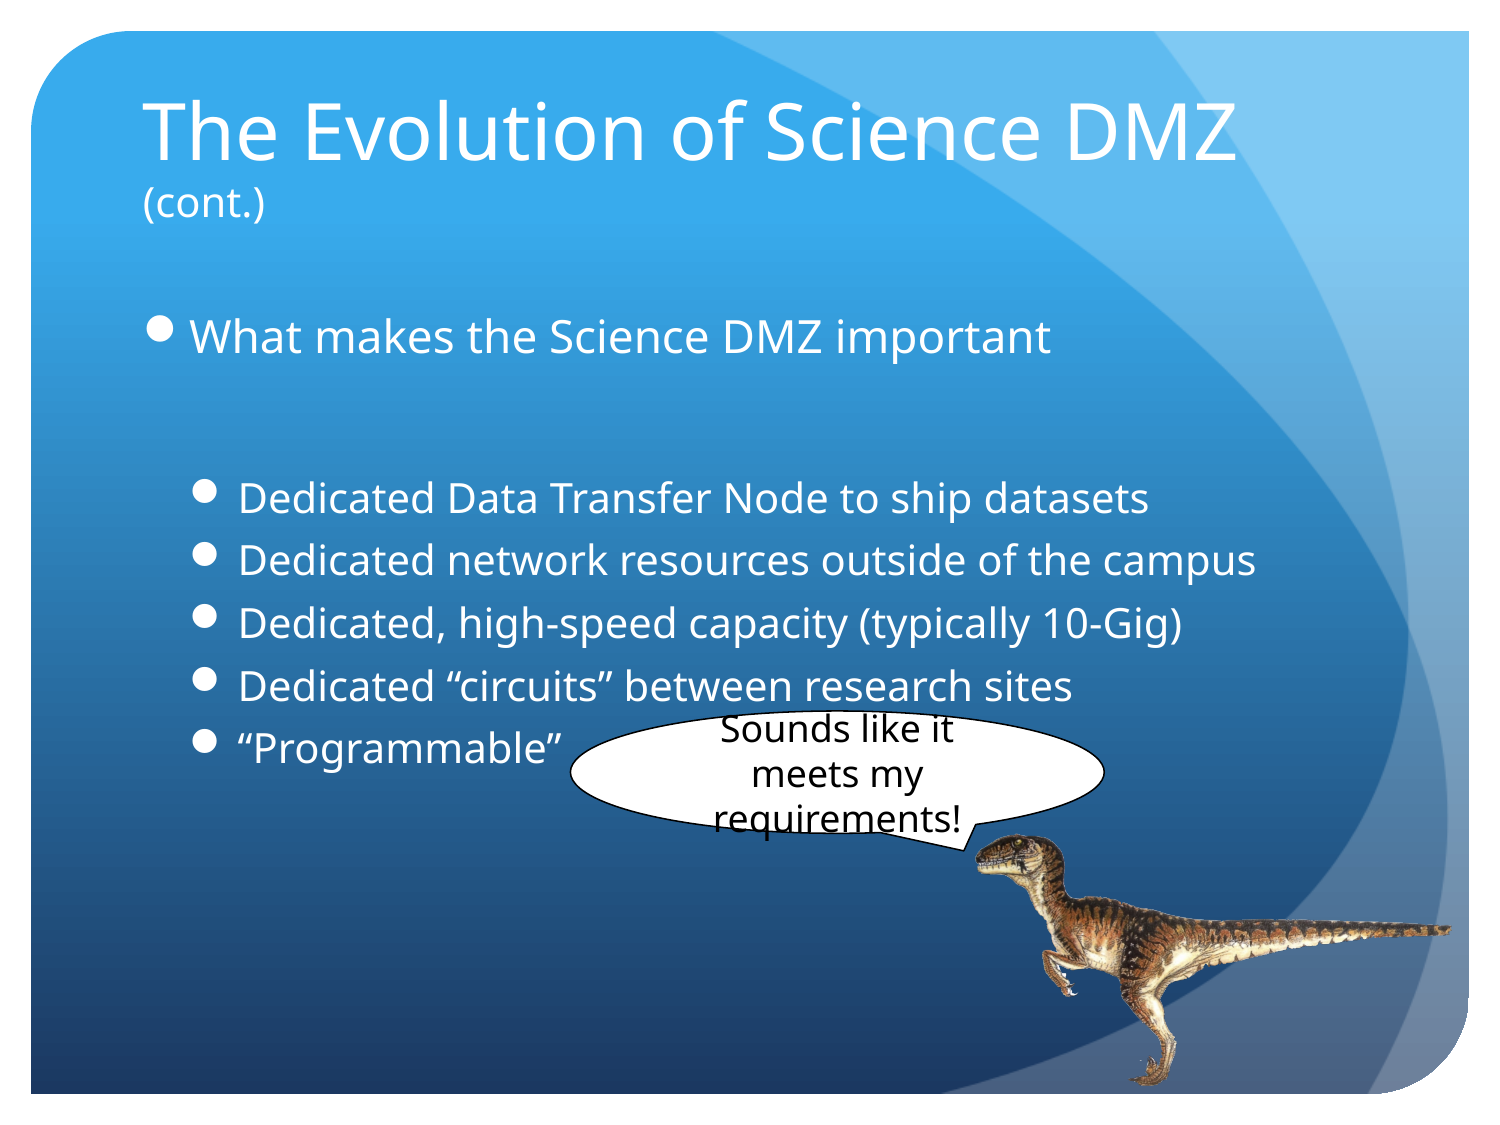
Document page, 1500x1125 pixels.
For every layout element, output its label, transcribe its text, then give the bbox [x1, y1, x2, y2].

list What makes the Science DMZ important Dedicated Data Transfer Node to ship datasets Dedicated network resources outside of the campus Dedicated, high-speed capacity (typically 10-Gig) Dedicated “circuits” between research sites “Programmable” [127, 299, 1372, 991]
text_box Sounds like it meets my requirements! [569, 710, 1106, 852]
picture [24, 30, 1473, 1094]
title The Evolution of Science DMZ (cont.) [127, 62, 1372, 234]
